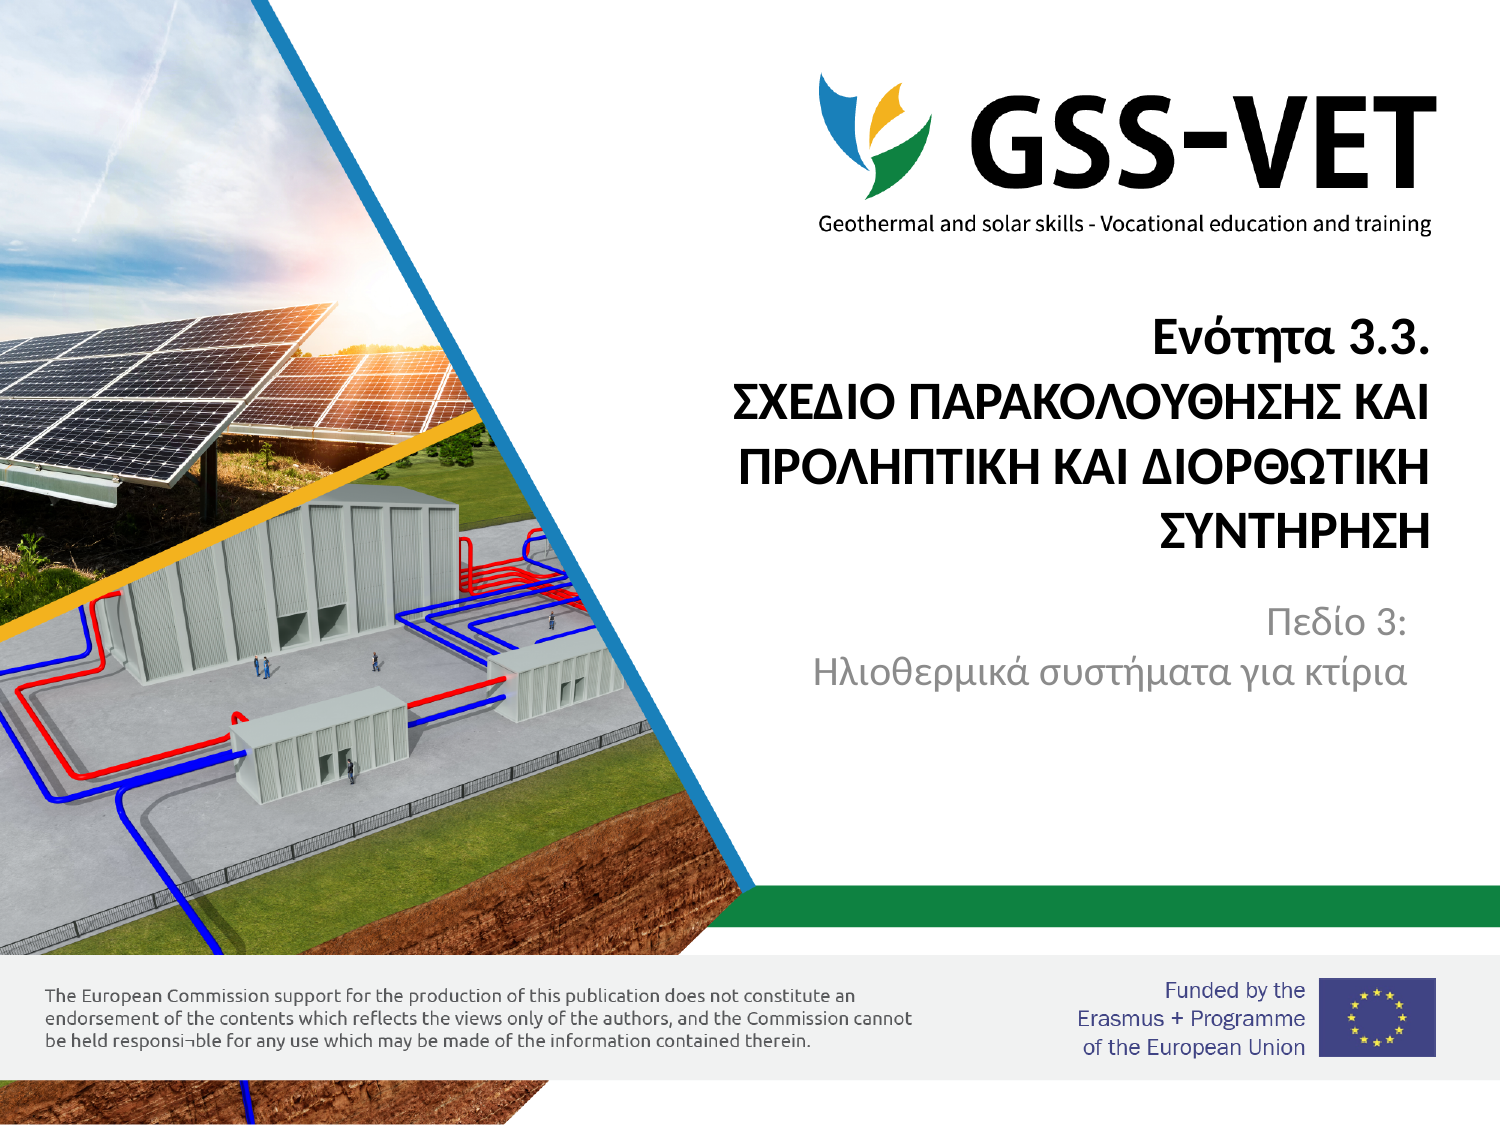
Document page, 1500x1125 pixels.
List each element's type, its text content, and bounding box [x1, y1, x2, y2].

title Ενότητα 3.3. ΣΧΕΔΙΟ ΠΑΡΑΚΟΛΟΥΘΗΣΗΣ ΚΑΙ ΠΡΟΛΗΠΤΙΚΗ ΚΑΙ ΔΙΟΡΘΩΤΙΚΗ ΣΥΝΤΗΡΗΣΗ [620, 290, 1447, 568]
subtitle Πεδίο 3: Ηλιοθερμικά συστήματα για κτίρια [750, 586, 1424, 874]
picture [0, 0, 1500, 1125]
